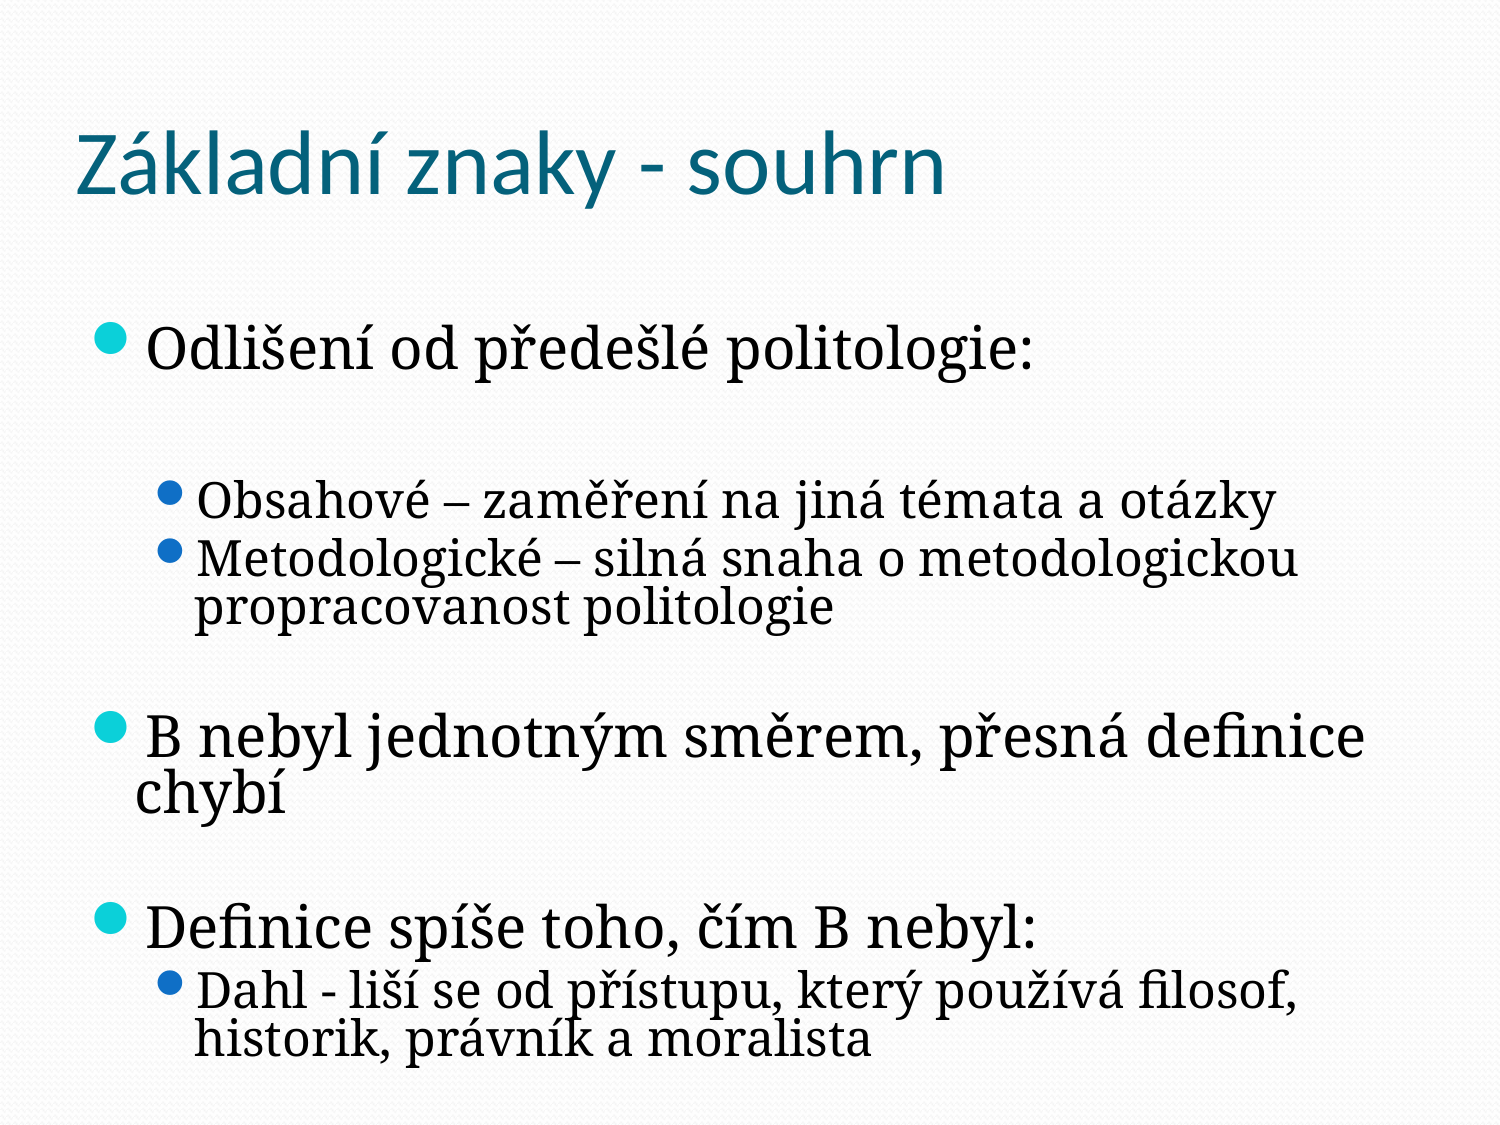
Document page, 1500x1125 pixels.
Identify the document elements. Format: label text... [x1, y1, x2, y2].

title Základní znaky - souhrn [75, 24, 1425, 213]
list Odlišení od předešlé politologie: Obsahové – zaměření na jiná témata a otázky Metodologické – silná snaha o metodologickou propracovanost politologie B nebyl jednotným směrem, přesná definice chybí Definice spíše toho, čím B nebyl: Dahl - liší se od přístupu, který používá filosof, historik, právník a moralista [75, 317, 1425, 1088]
